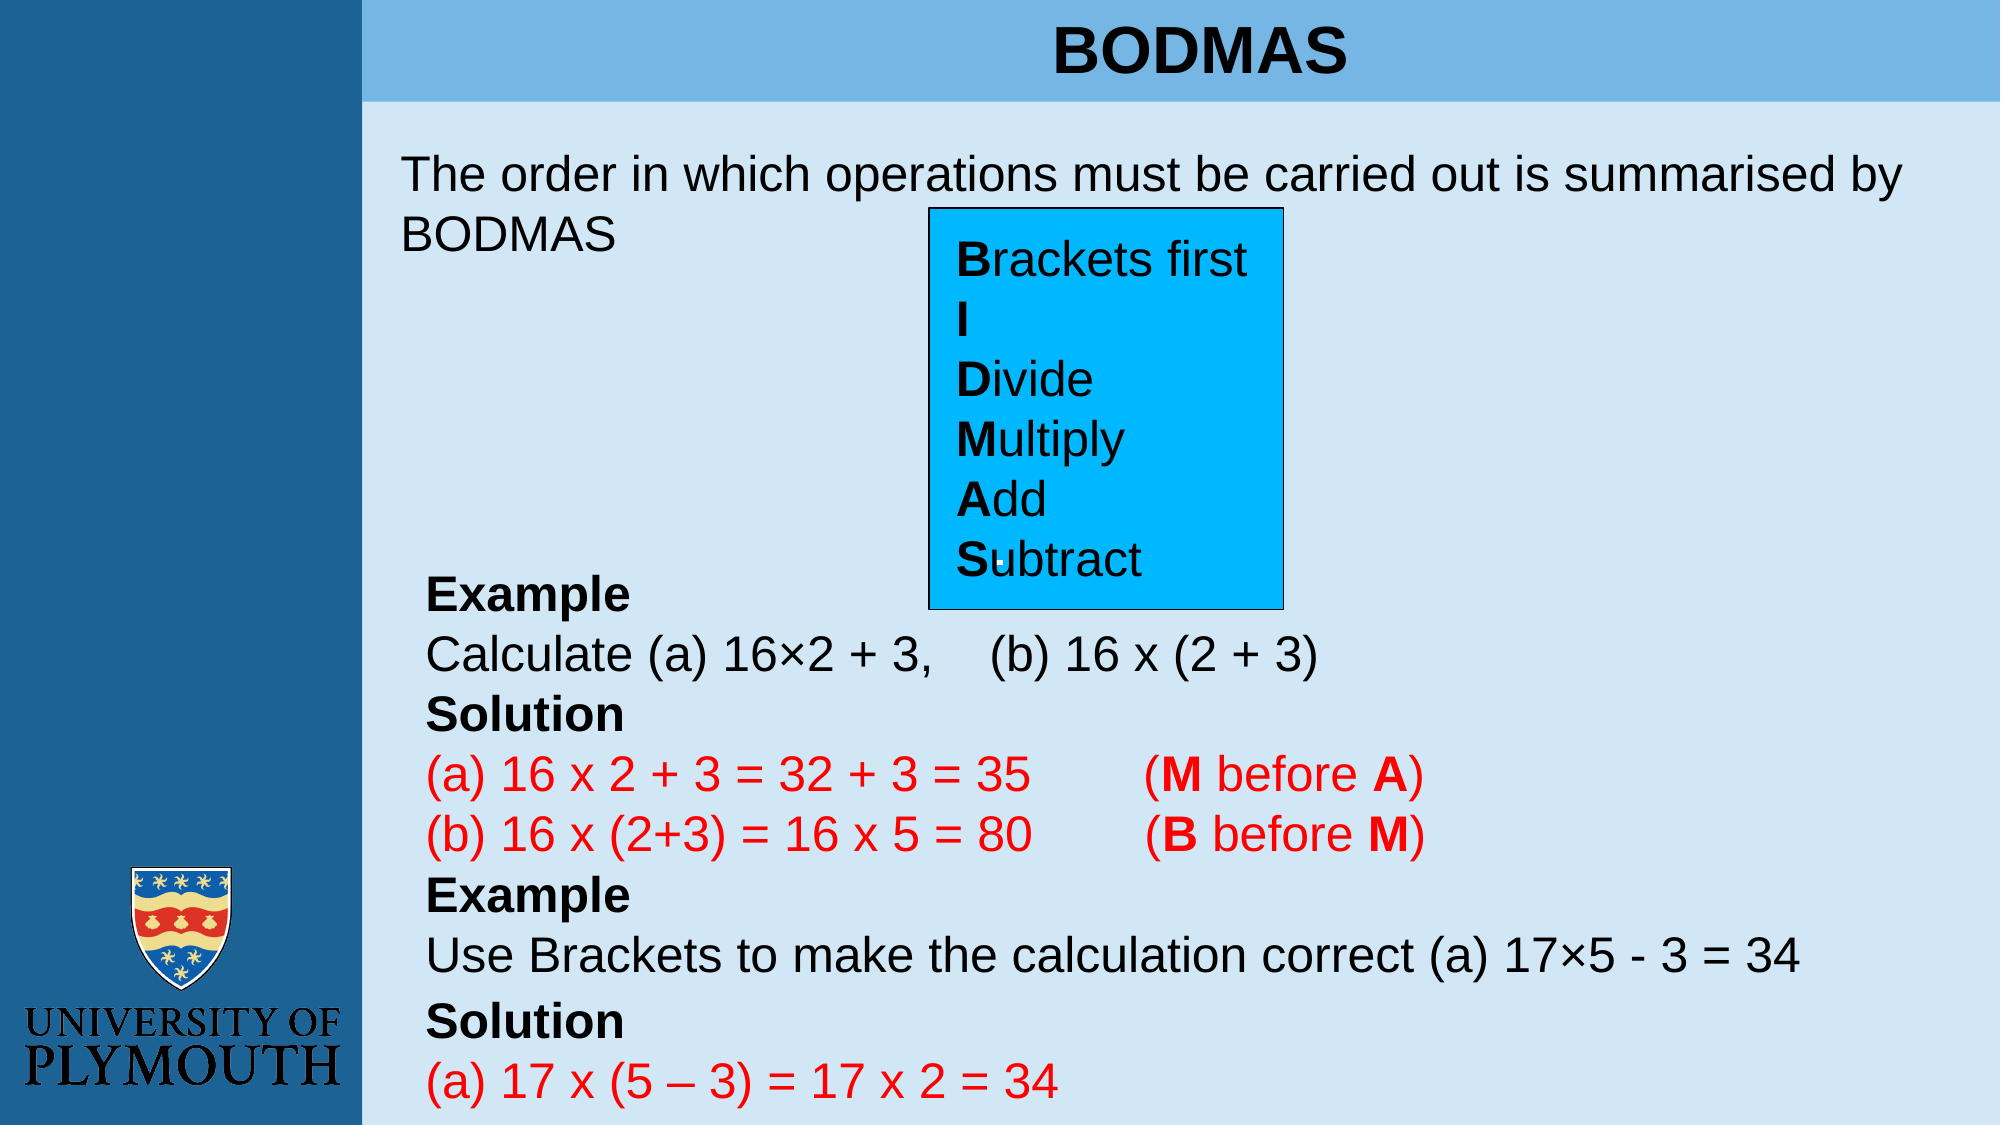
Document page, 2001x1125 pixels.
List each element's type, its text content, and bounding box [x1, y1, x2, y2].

text_box The order in which operations must be carried out is summarised by BODMAS [385, 133, 1934, 269]
text_box [929, 269, 940, 554]
text_box Solution 17 x (5 – 3) = 17 x 2 = 34 [410, 981, 1411, 1116]
text_box Example Calculate (a) 16×2 + 3, (b) 16 x (2 + 3) Solution 16 x 2 + 3 = 32 + 3 = 35 (M before A) 16 x (2+3) = 16 x 5 = 80 (B before M) [410, 554, 1545, 855]
picture [0, 825, 378, 1125]
text_box BODMAS [621, 0, 1780, 95]
text_box Example Use Brackets to make the calculation correct (a) 17×5 - 3 = 34 [410, 855, 1886, 990]
text_box Brackets first I Divide Multiply Add Subtract [940, 269, 1296, 554]
